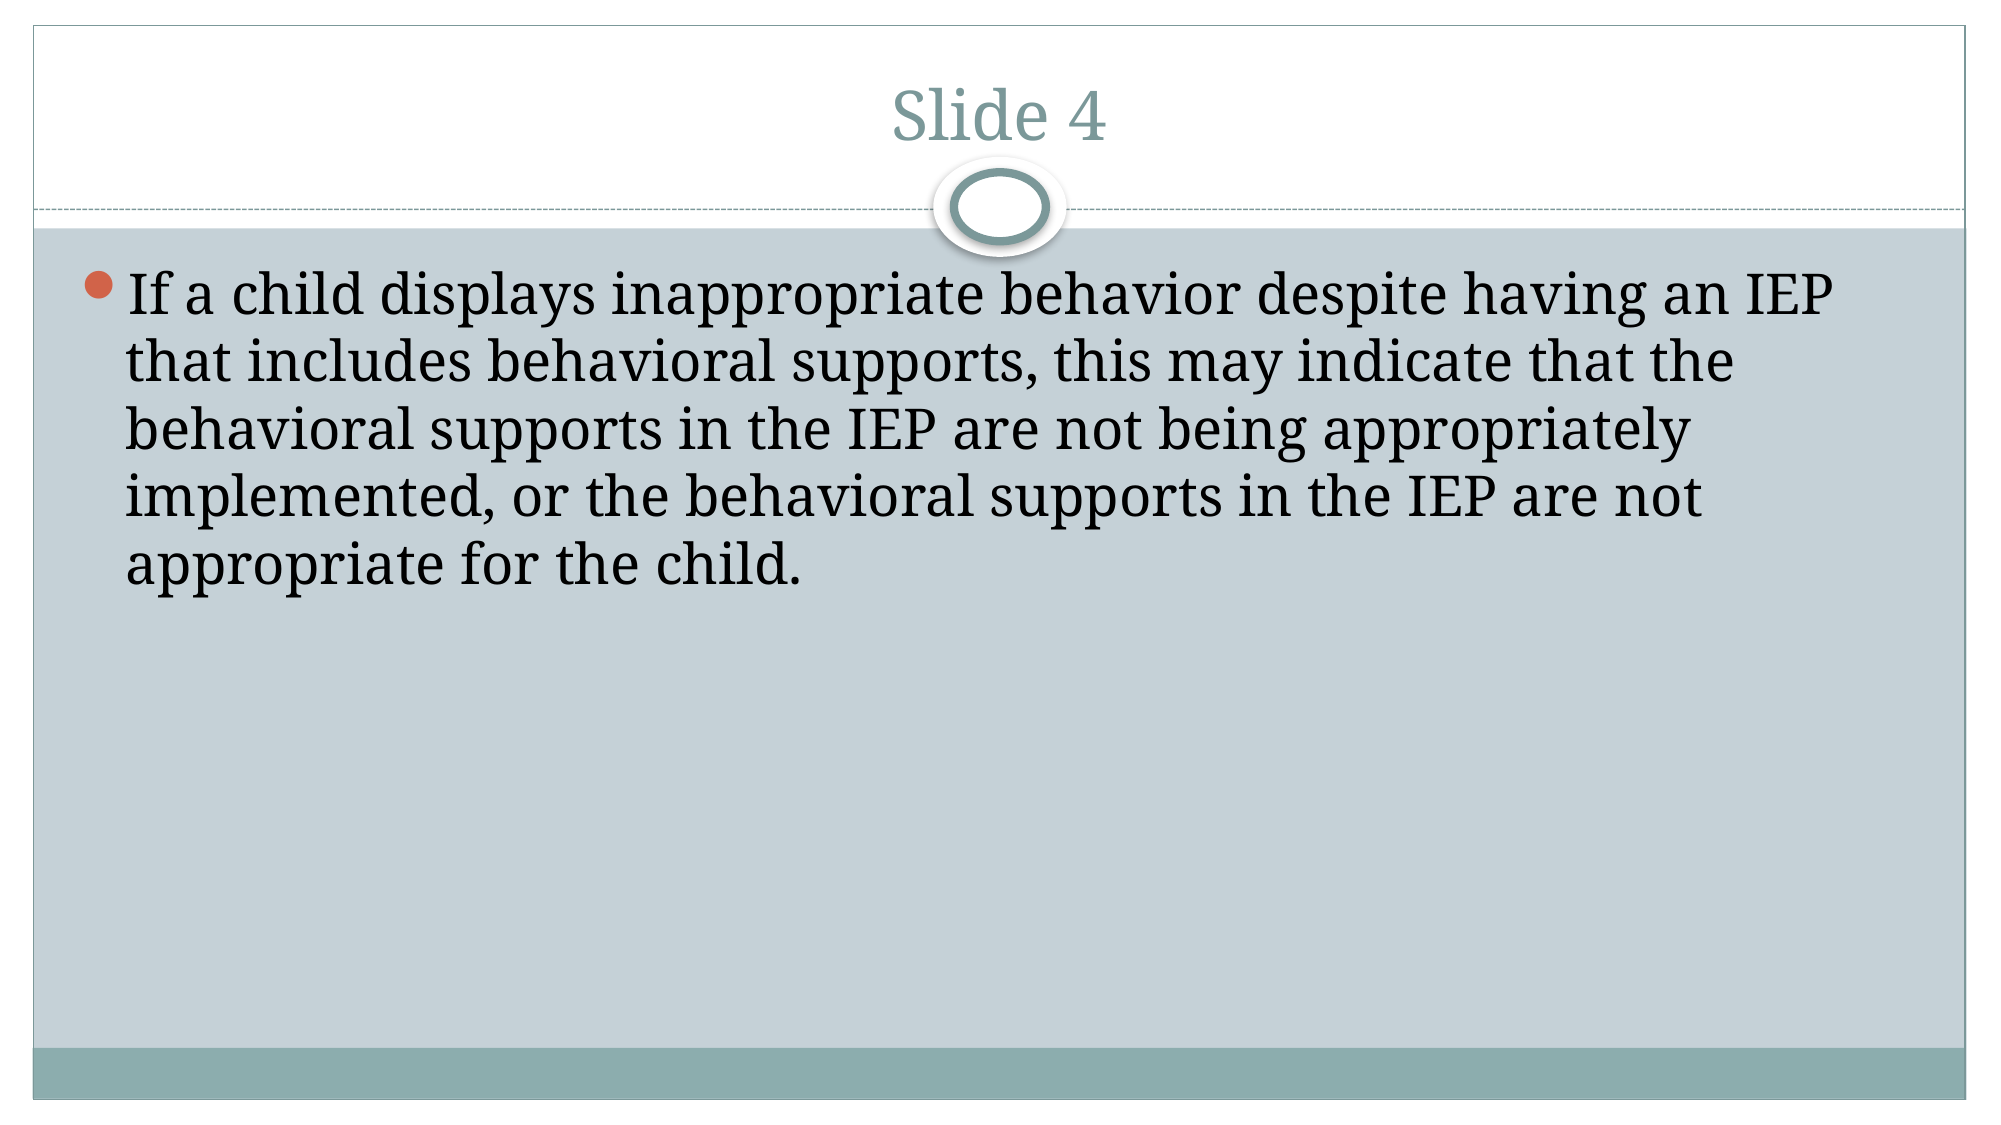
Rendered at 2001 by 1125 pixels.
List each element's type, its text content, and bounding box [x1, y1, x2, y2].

list If a child displays inappropriate behavior despite having an IEP that includes behavioral supports, this may indicate that the behavioral supports in the IEP are not being appropriately implemented, or the behavioral supports in the IEP are not appropriate for the child. [66, 250, 1926, 1001]
title Slide 4 [66, 37, 1933, 162]
